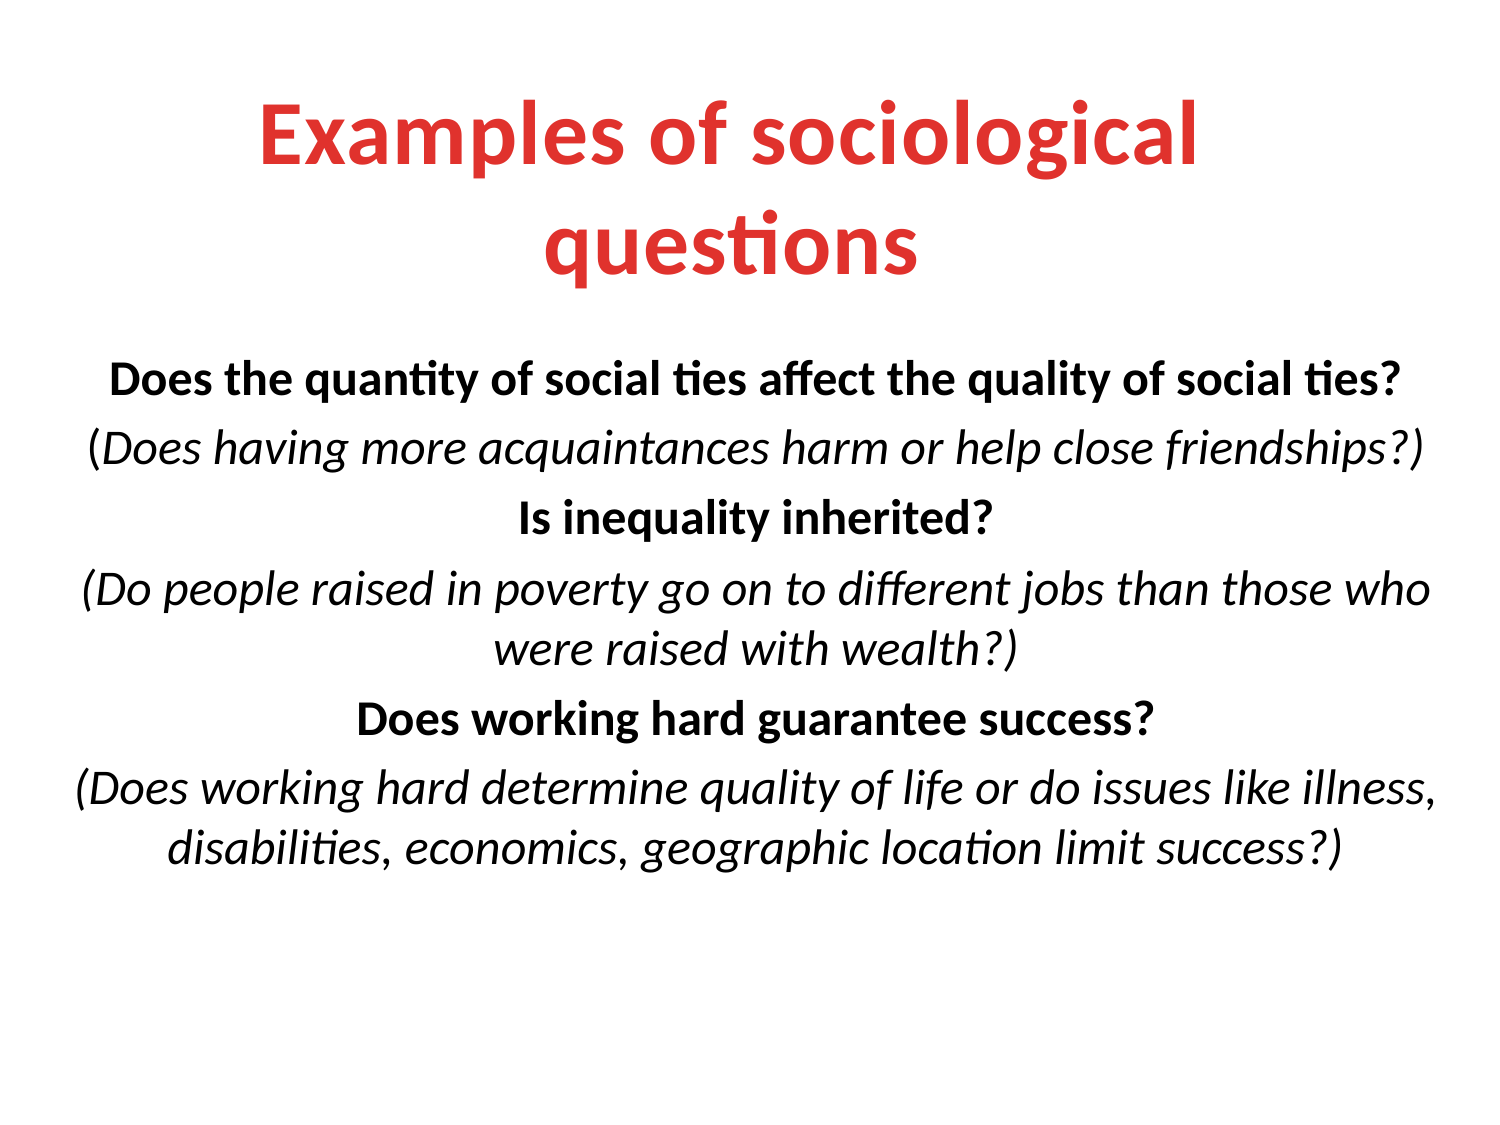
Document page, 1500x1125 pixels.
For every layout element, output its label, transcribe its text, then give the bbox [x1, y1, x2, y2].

subtitle Does the quantity of social ties affect the quality of social ties? (Does having more acquaintances harm or help close friendships?) Is inequality inherited? (Do people raised in poverty go on to different jobs than those who were raised with wealth?) Does working hard guarantee success? (Does working hard determine quality of life or do issues like illness, disabilities, economics, geographic location limit success?) [50, 337, 1463, 925]
title Examples of sociological questions [50, 62, 1413, 304]
